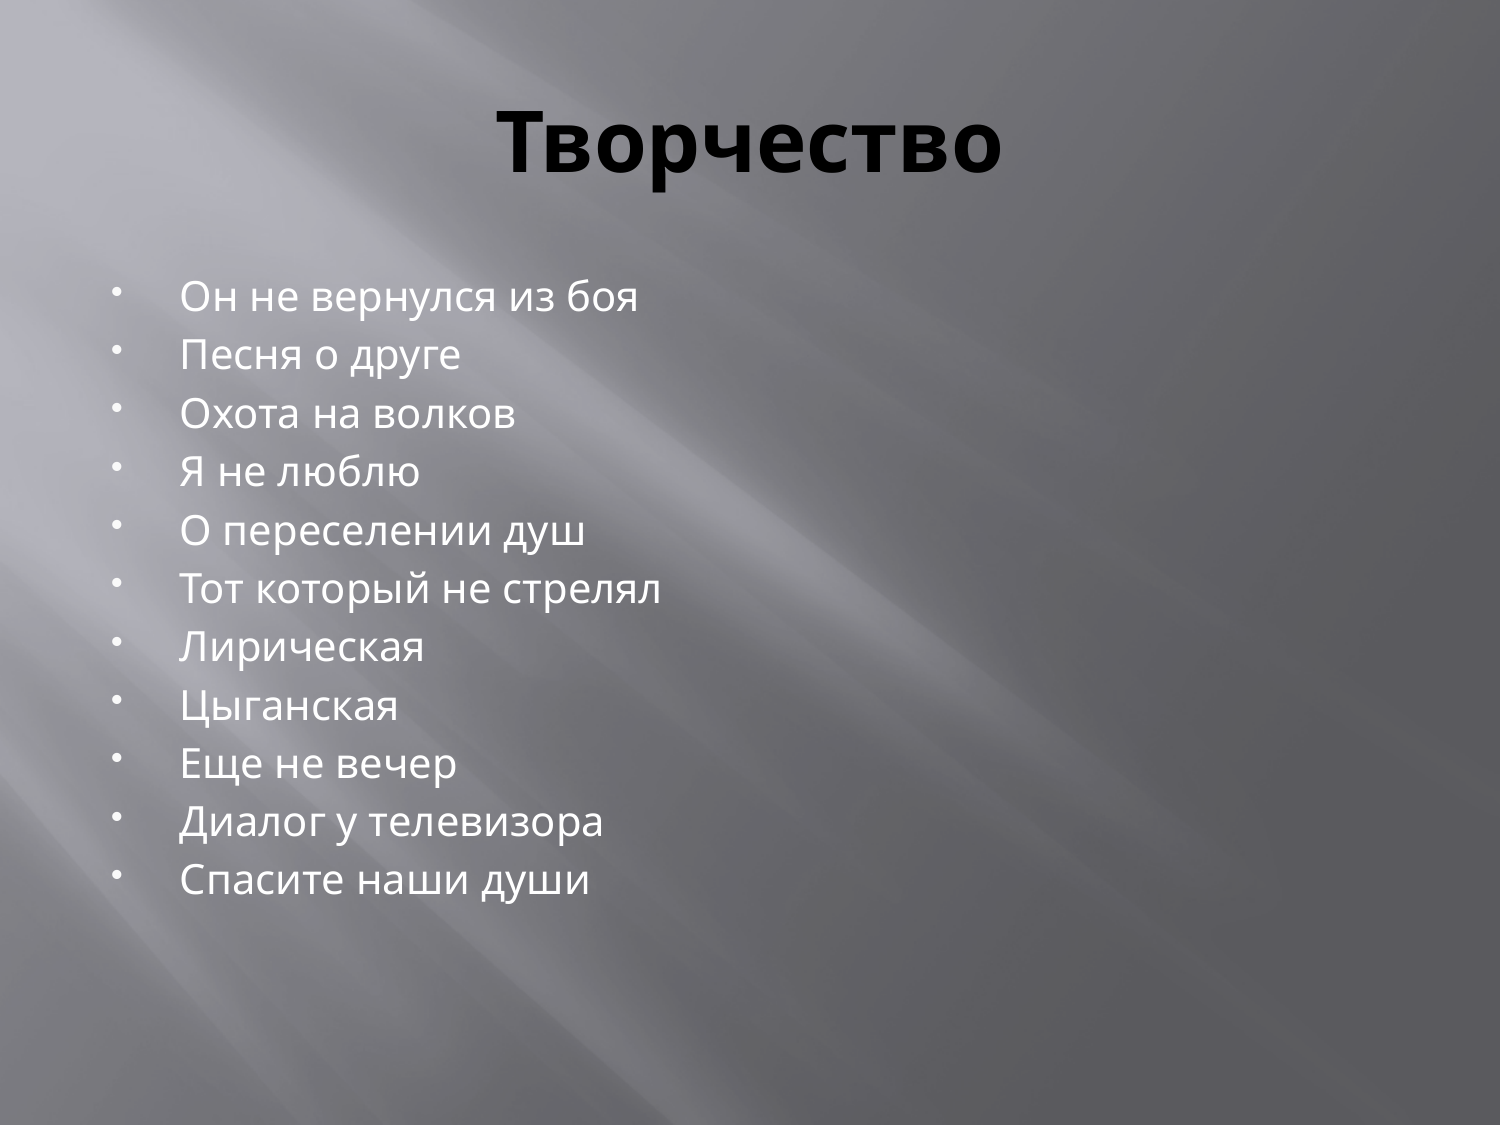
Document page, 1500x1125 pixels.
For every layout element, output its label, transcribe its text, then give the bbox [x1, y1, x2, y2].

title Творчество [75, 45, 1425, 233]
list Он не вернулся из боя Песня о друге Охота на волков Я не люблю О переселении душ Тот который не стрелял Лирическая Цыганская Еще не вечер Диалог у телевизора Спасите наши души [75, 262, 1425, 1035]
